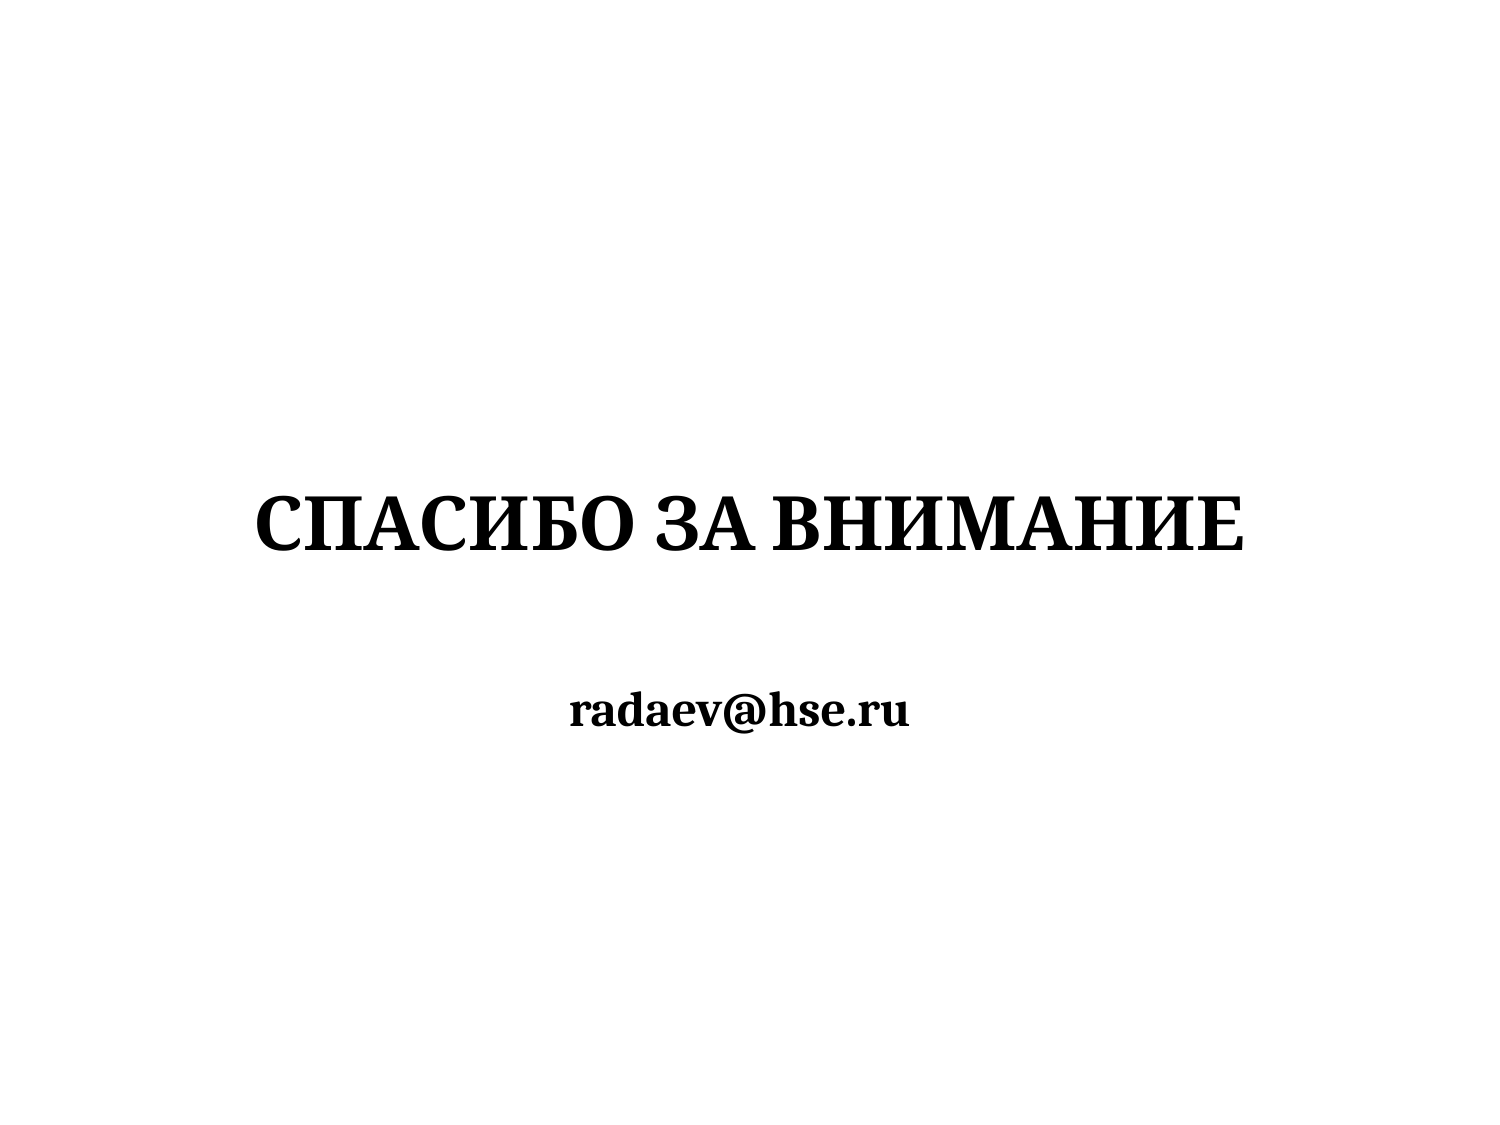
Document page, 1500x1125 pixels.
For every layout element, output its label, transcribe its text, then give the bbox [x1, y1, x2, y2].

text_box radaev@hse.ru [554, 668, 926, 744]
title Спасибо за внимание [112, 468, 1388, 692]
